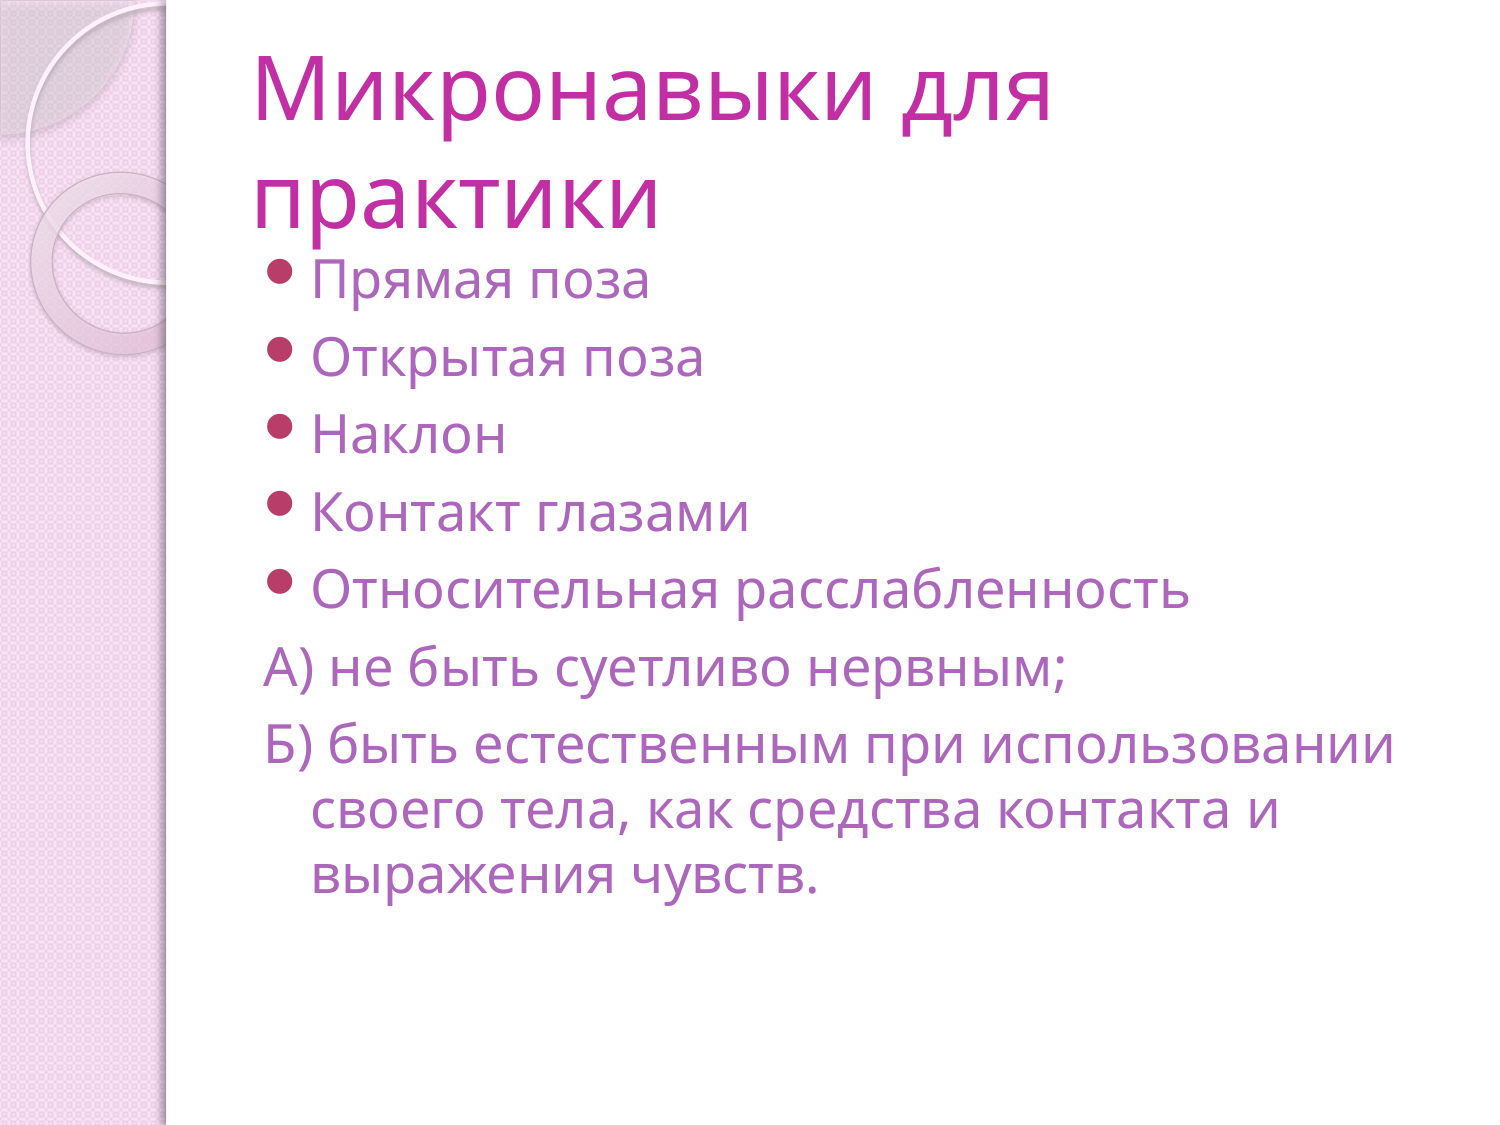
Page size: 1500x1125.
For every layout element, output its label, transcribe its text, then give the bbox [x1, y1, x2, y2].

list Прямая поза Открытая поза Наклон Контакт глазами Относительная расслабленность А) не быть суетливо нервным; Б) быть естественным при использовании своего тела, как средства контакта и выражения чувств. [235, 237, 1466, 1025]
title Микронавыки для практики [235, 45, 1466, 233]
